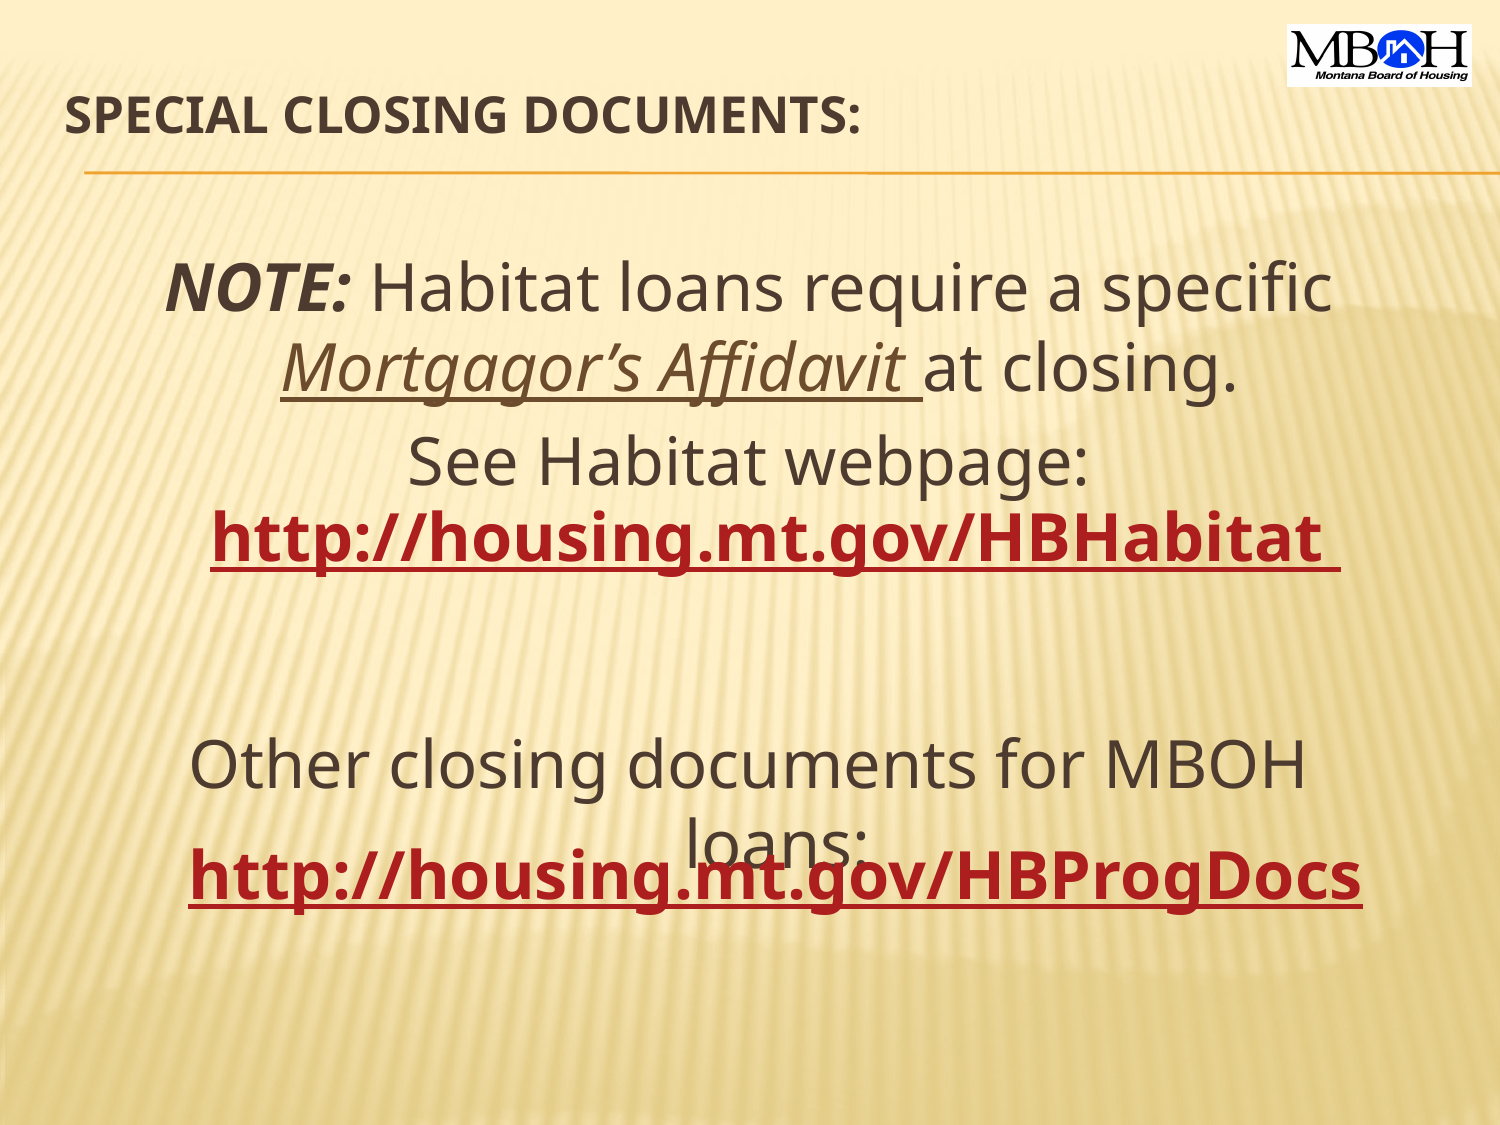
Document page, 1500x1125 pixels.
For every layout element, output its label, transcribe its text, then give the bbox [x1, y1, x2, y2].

text_box http://housing.mt.gov/HBProgDocs [173, 825, 1379, 931]
picture [1287, 24, 1472, 87]
title Special Closing Documents: [50, 75, 1475, 213]
list NOTE: Habitat loans require a specific Mortgagor’s Affidavit at closing. See Habitat webpage: Other closing documents for MBOH loans: [87, 237, 1412, 487]
text_box http://housing.mt.gov/HBHabitat [0, 487, 1500, 594]
list NOTE: Habitat loans require a specific Mortgagor’s Affidavit at closing. See Habitat webpage: Other closing documents for MBOH loans: [87, 594, 1412, 980]
